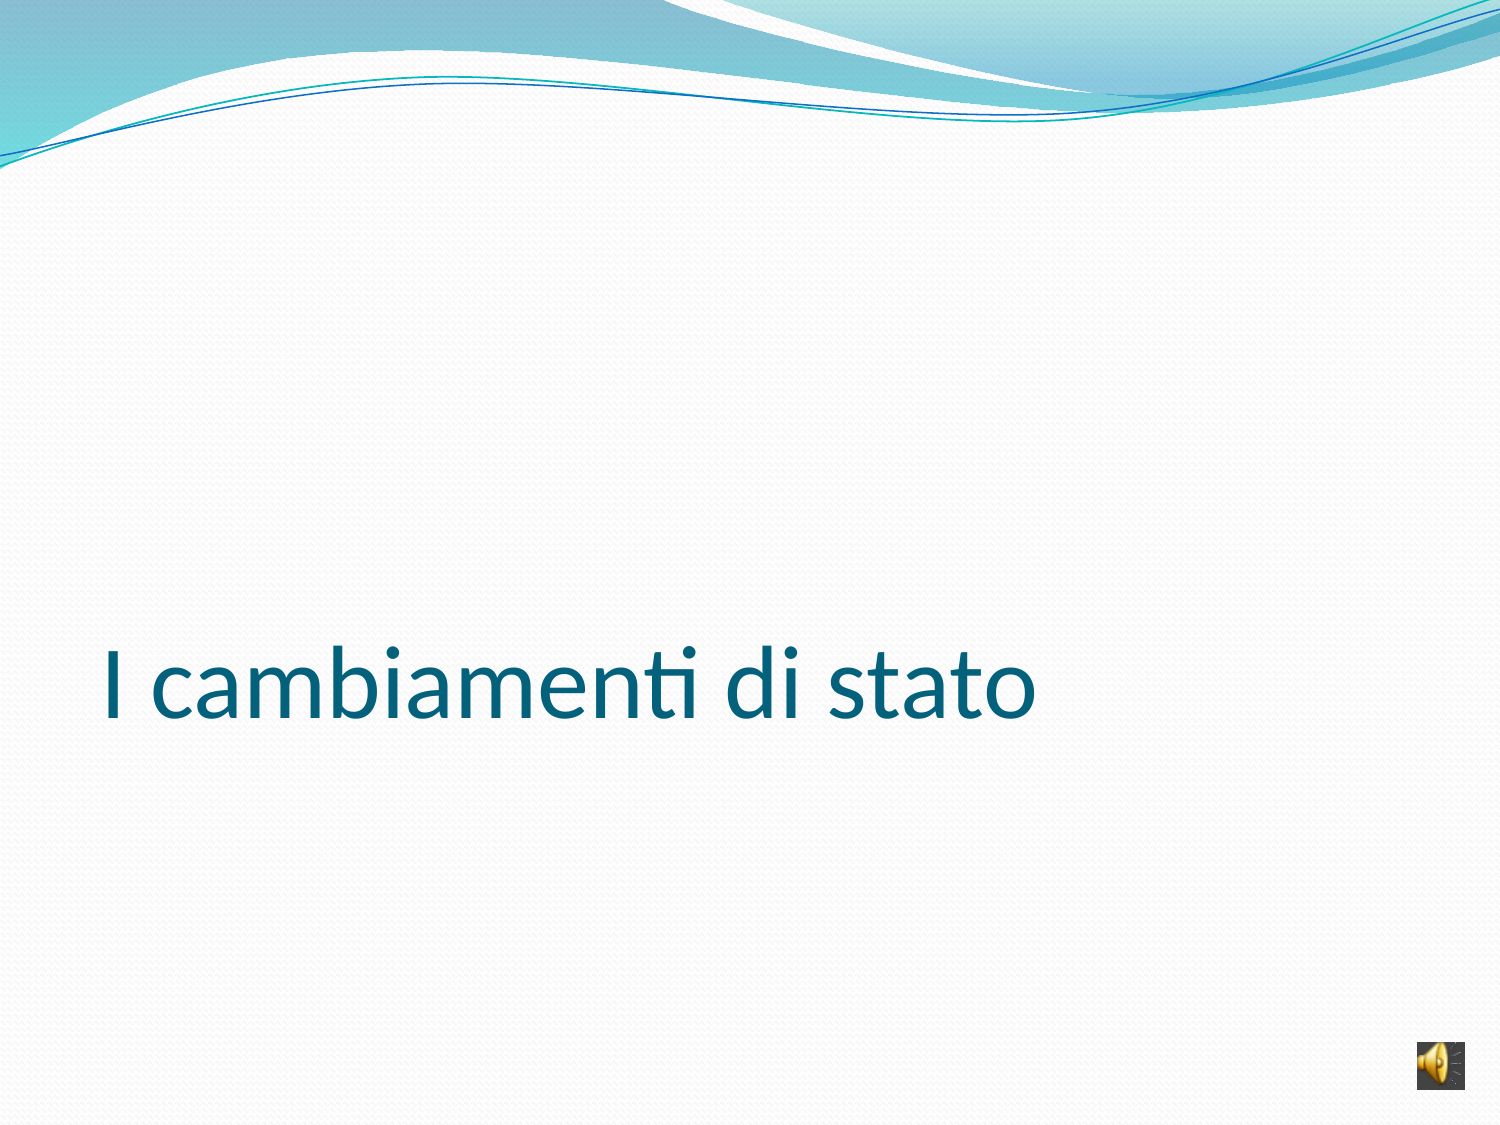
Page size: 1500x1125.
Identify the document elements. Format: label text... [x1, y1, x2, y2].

title I cambiamenti di stato [100, 267, 1451, 740]
picture [1415, 1040, 1467, 1092]
